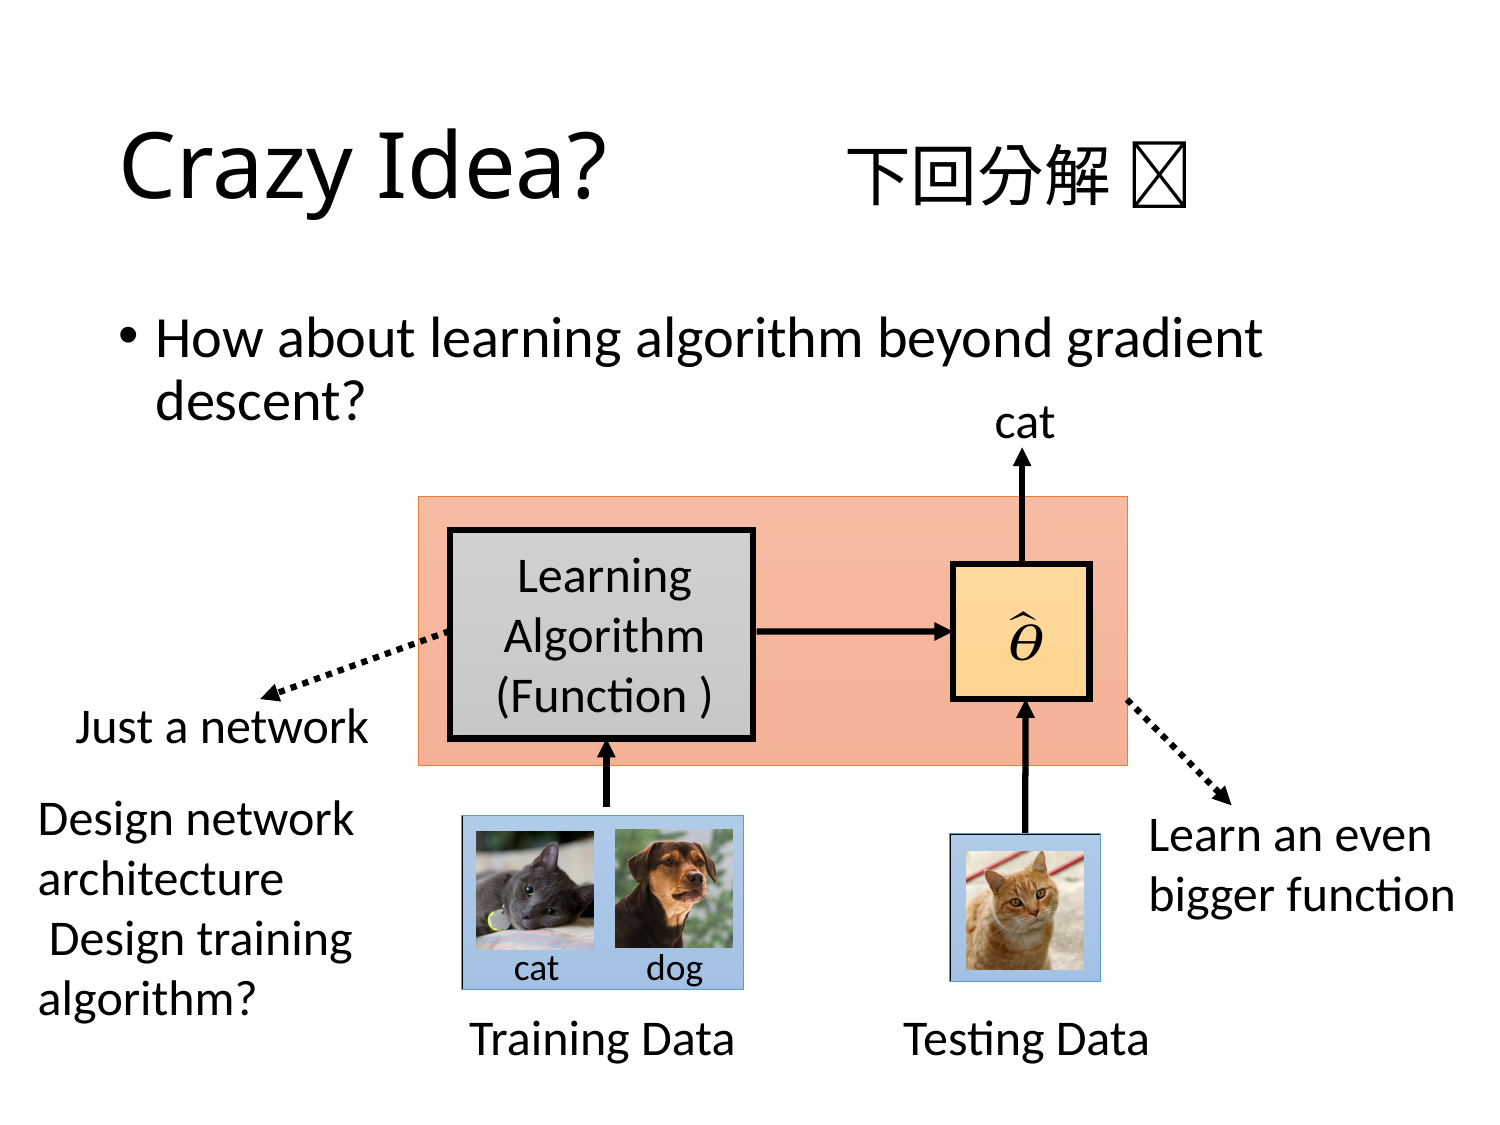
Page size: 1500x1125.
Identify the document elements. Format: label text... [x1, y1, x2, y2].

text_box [461, 815, 744, 996]
text_box 下回分解  [805, 126, 1232, 221]
text_box Testing Data [844, 997, 1210, 1073]
text_box Learn an even bigger function [1133, 794, 1500, 929]
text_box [949, 833, 1101, 982]
text_box [449, 529, 754, 739]
title Crazy Idea? [103, 59, 1397, 278]
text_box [260, 630, 450, 700]
list How about learning algorithm beyond gradient descent? [103, 299, 1397, 1014]
text_box Just a network [60, 685, 400, 761]
text_box Training Data [433, 998, 772, 1073]
text_box cat [977, 380, 1073, 456]
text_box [1126, 699, 1232, 806]
